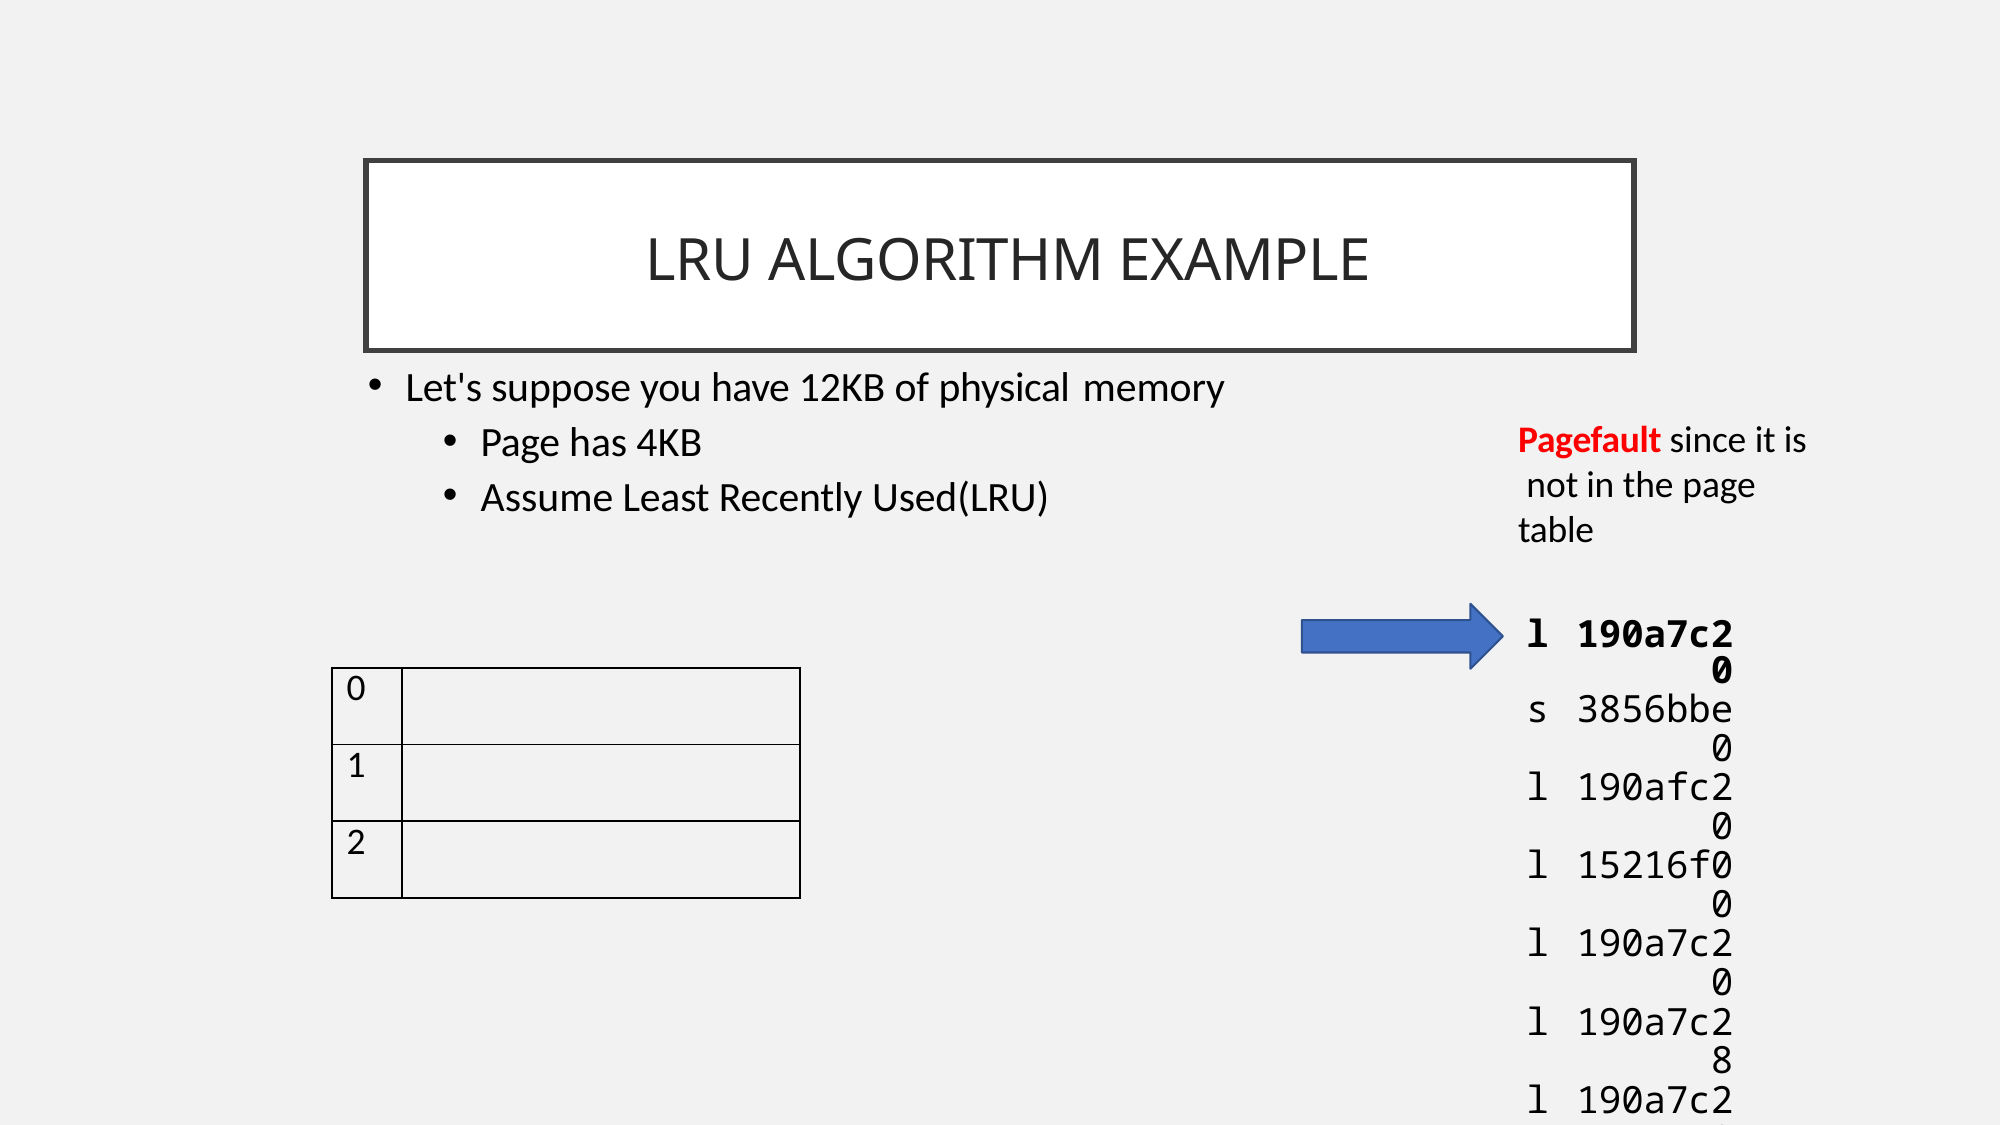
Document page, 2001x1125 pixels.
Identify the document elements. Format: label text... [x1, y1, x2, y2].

table_cell 190a7c20 [1557, 929, 1737, 1007]
table_cell 1 [333, 745, 401, 820]
table_cell 190afc20 [1557, 772, 1737, 850]
table_cell 190a7c28 [1557, 1085, 1737, 1125]
table_cell l [1521, 772, 1557, 850]
text_box Pagefault since it is not in the page table [1516, 412, 1814, 550]
table_header 0 [333, 669, 401, 744]
title LRU Algorithm Example [363, 158, 1637, 353]
table_cell l [1521, 1085, 1557, 1125]
table_cell s [1521, 694, 1557, 772]
table_cell l [1521, 850, 1557, 929]
table_cell 2 [333, 822, 401, 897]
table_cell l [1521, 1007, 1557, 1085]
table_cell [403, 745, 799, 820]
text_box Let's suppose you have 12KB of physical memory Page has 4KB Assume Least Recently Used(LRU) [365, 351, 1563, 520]
table_header l [1521, 624, 1557, 694]
table_cell 190a7c28 [1557, 1007, 1737, 1085]
table_cell 15216f00 [1557, 850, 1737, 929]
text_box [1300, 602, 1504, 670]
table_header [403, 669, 799, 744]
table_cell [403, 822, 799, 897]
table_cell 3856bbe0 [1557, 694, 1737, 772]
table_cell l [1521, 929, 1557, 1007]
table_header 190a7c20 [1557, 624, 1737, 694]
